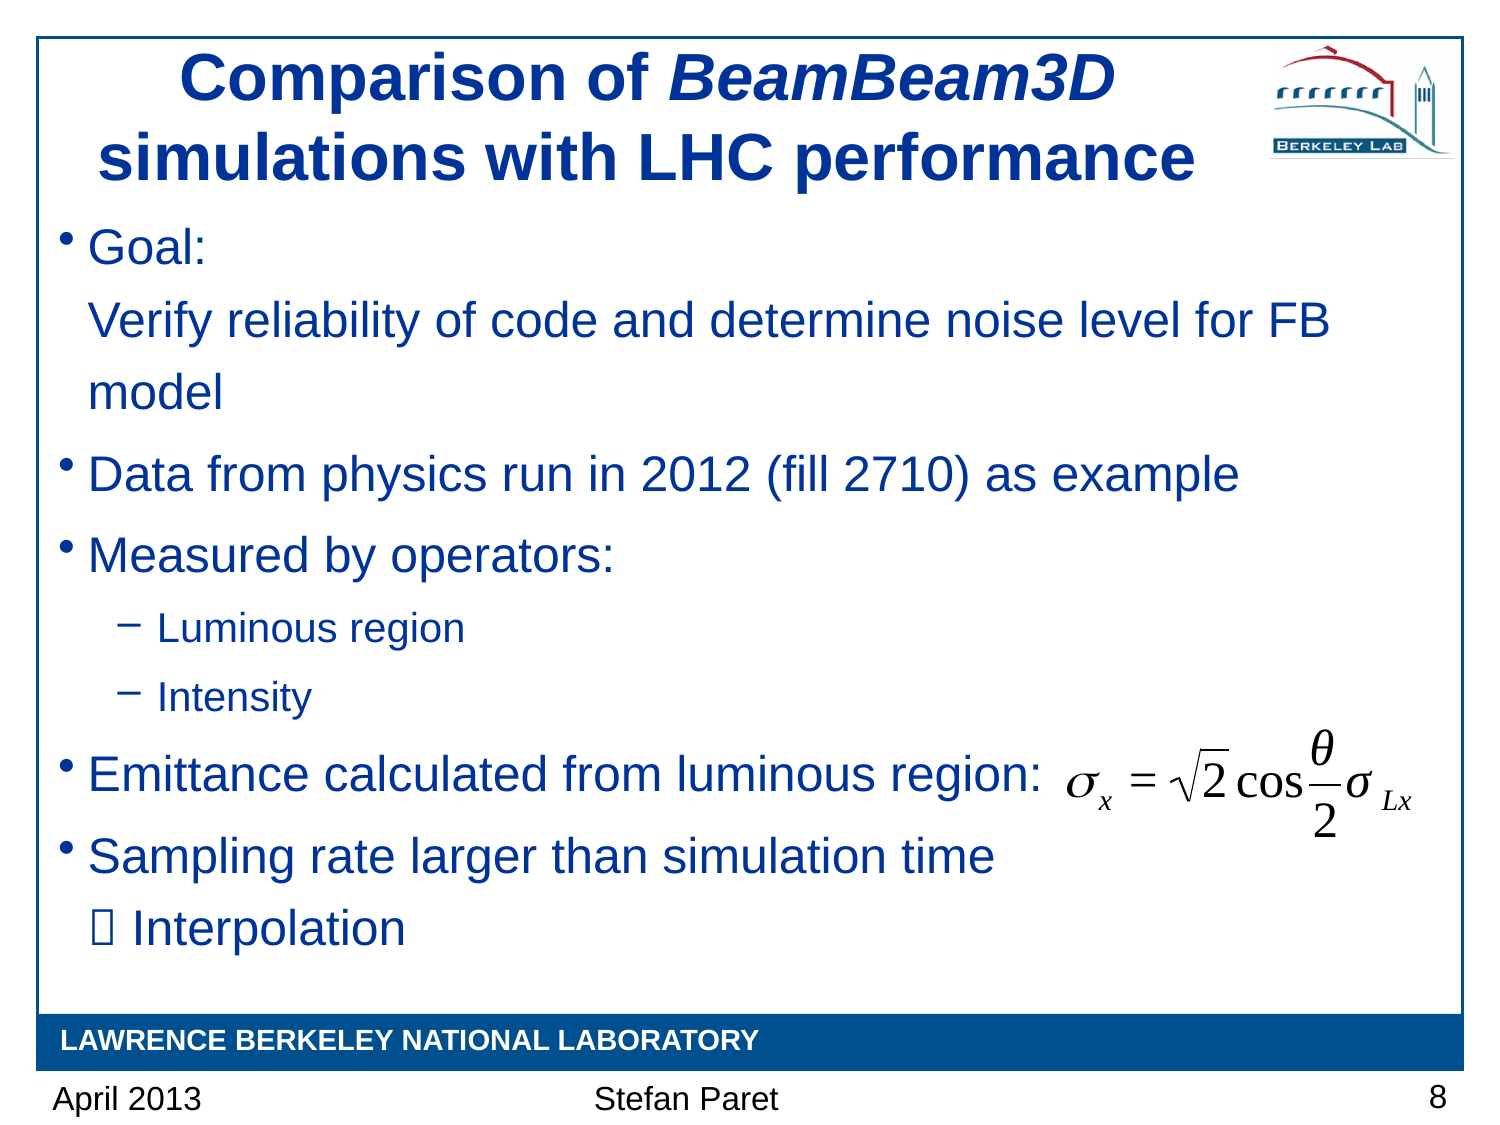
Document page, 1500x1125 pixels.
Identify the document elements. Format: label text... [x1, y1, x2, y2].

title Comparison of BeamBeam3D simulations with LHC performance [48, 44, 1248, 183]
picture [1270, 43, 1458, 163]
slide_number 8 [1149, 1067, 1463, 1125]
list Goal: Verify reliability of code and determine noise level for FB model Data from physics run in 2012 (fill 2710) as example Measured by operators: Luminous region Intensity Emittance calculated from luminous region: Sampling rate larger than simulation time  Interpolation [42, 195, 1456, 1015]
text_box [1058, 720, 1417, 845]
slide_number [37, 1069, 350, 1125]
footer Stefan Paret [350, 1069, 1149, 1125]
